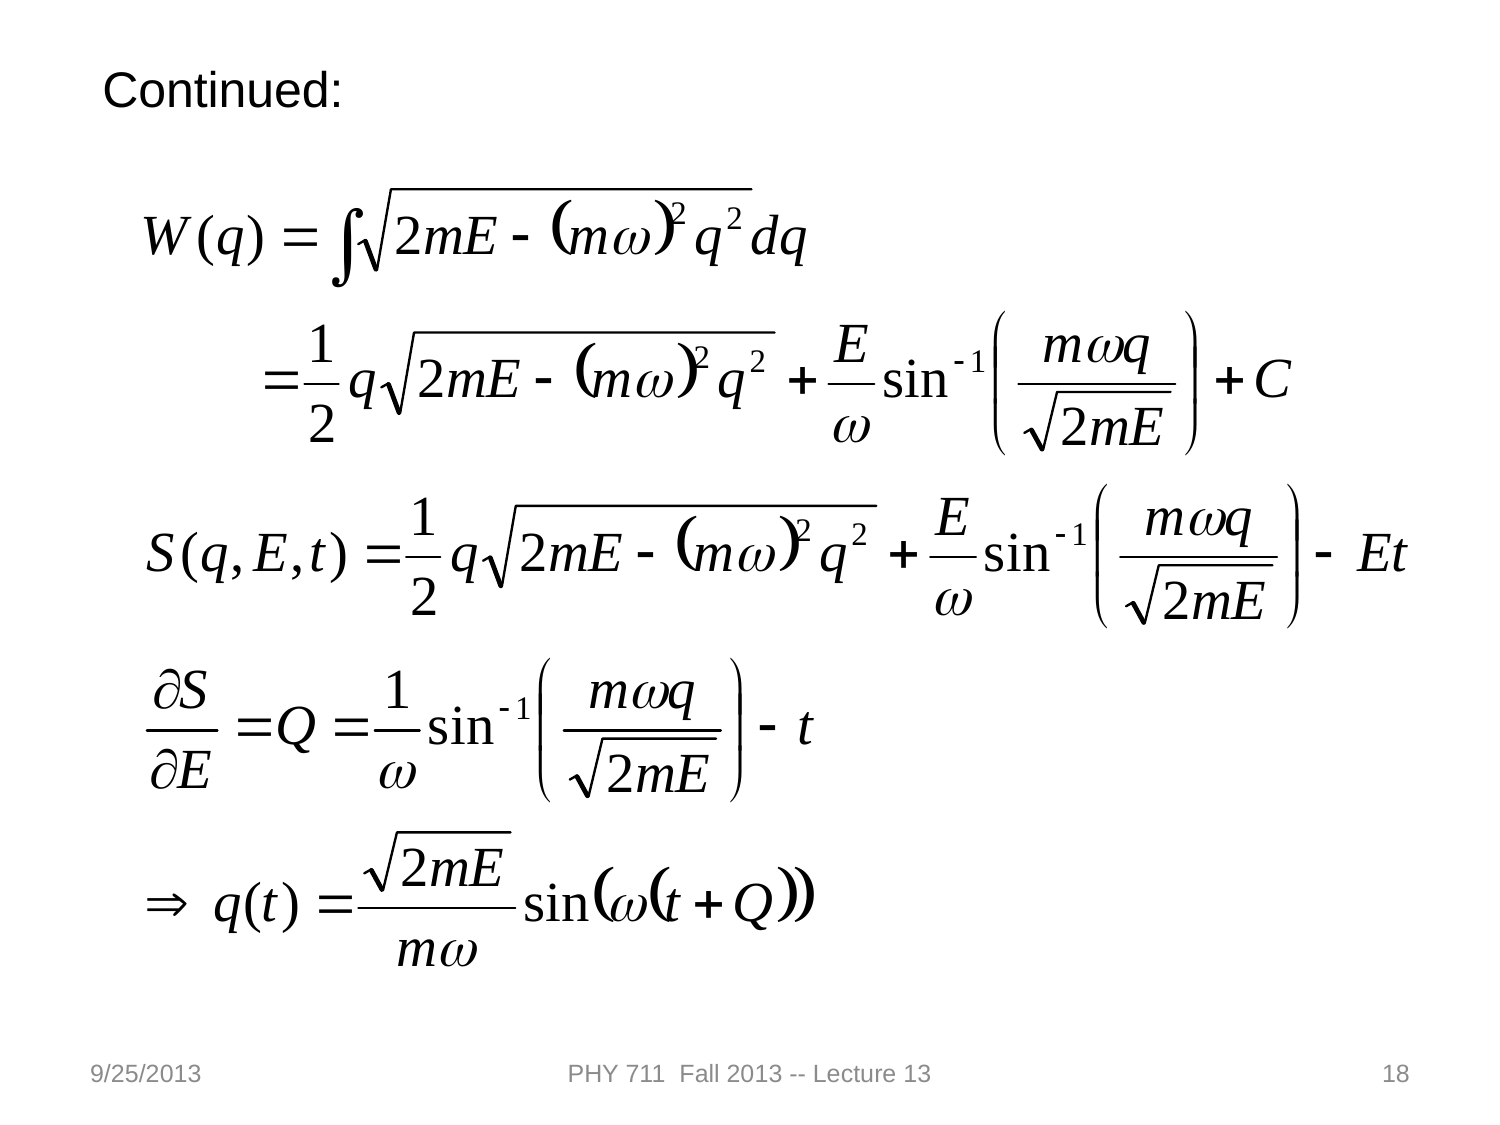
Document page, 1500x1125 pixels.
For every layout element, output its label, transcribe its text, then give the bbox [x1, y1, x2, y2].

text_box Continued: [87, 49, 1163, 125]
footer PHY 711 Fall 2013 -- Lecture 13 [512, 1042, 988, 1103]
slide_number 18 [1074, 1042, 1425, 1103]
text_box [137, 174, 1422, 977]
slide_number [75, 1042, 425, 1103]
